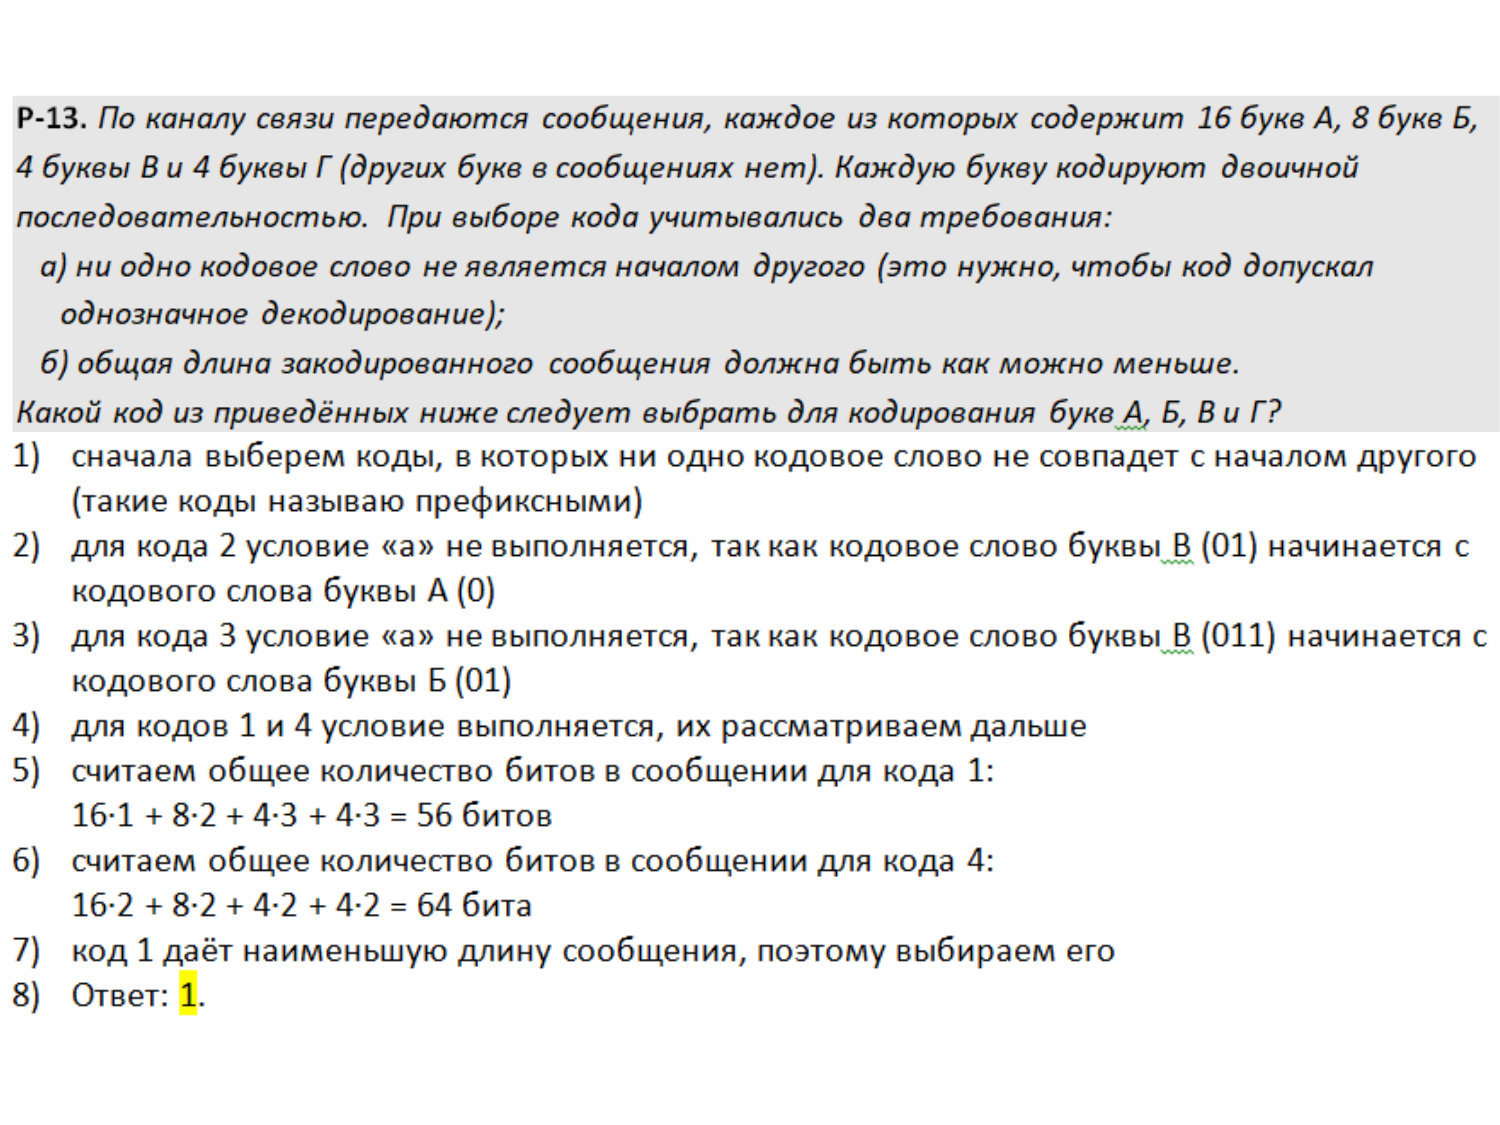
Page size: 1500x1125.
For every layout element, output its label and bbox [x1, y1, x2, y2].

picture [2, 89, 1500, 1023]
